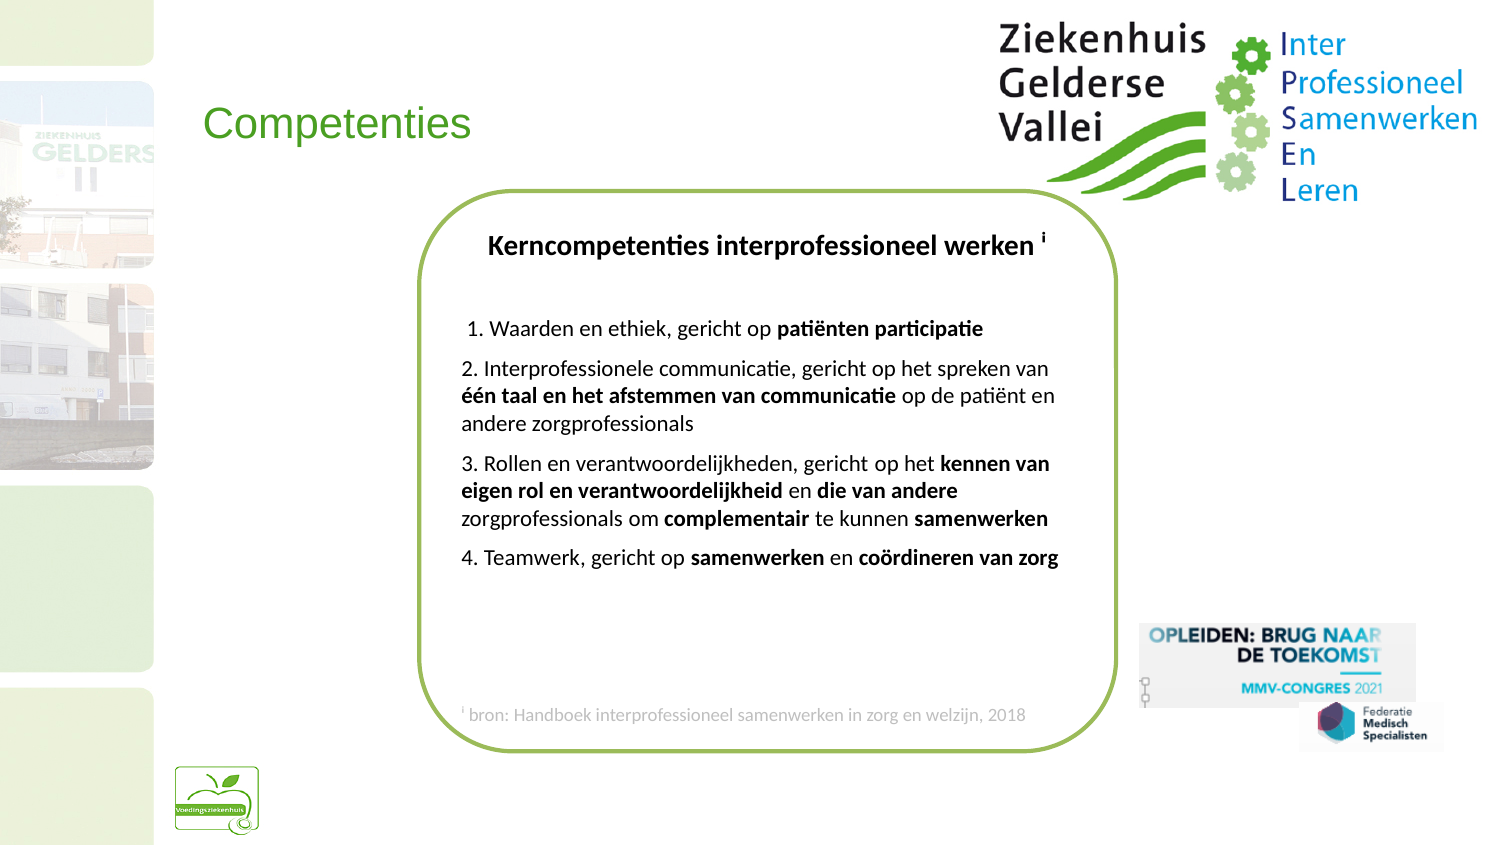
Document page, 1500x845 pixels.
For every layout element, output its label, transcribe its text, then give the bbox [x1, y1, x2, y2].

picture [0, 0, 1500, 845]
title Competenties [187, 86, 982, 194]
text_box Kerncompetenties interprofessioneel werken ⁱ 1. Waarden en ethiek, gericht op patiënten participatie 2. Interprofessionele communicatie, gericht op het spreken van één taal en het afstemmen van communicatie op de patiënt en andere zorgprofessionals 3. Rollen en verantwoordelijkheden, gericht op het kennen van eigen rol en verantwoordelijkheid en die van andere zorgprofessionals om complementair te kunnen samenwerken 4. Teamwerk, gericht op samenwerken en coördineren van zorg ⁱ bron: Handboek interprofessioneel samenwerken in zorg en welzijn, 2018 [417, 188, 1119, 754]
